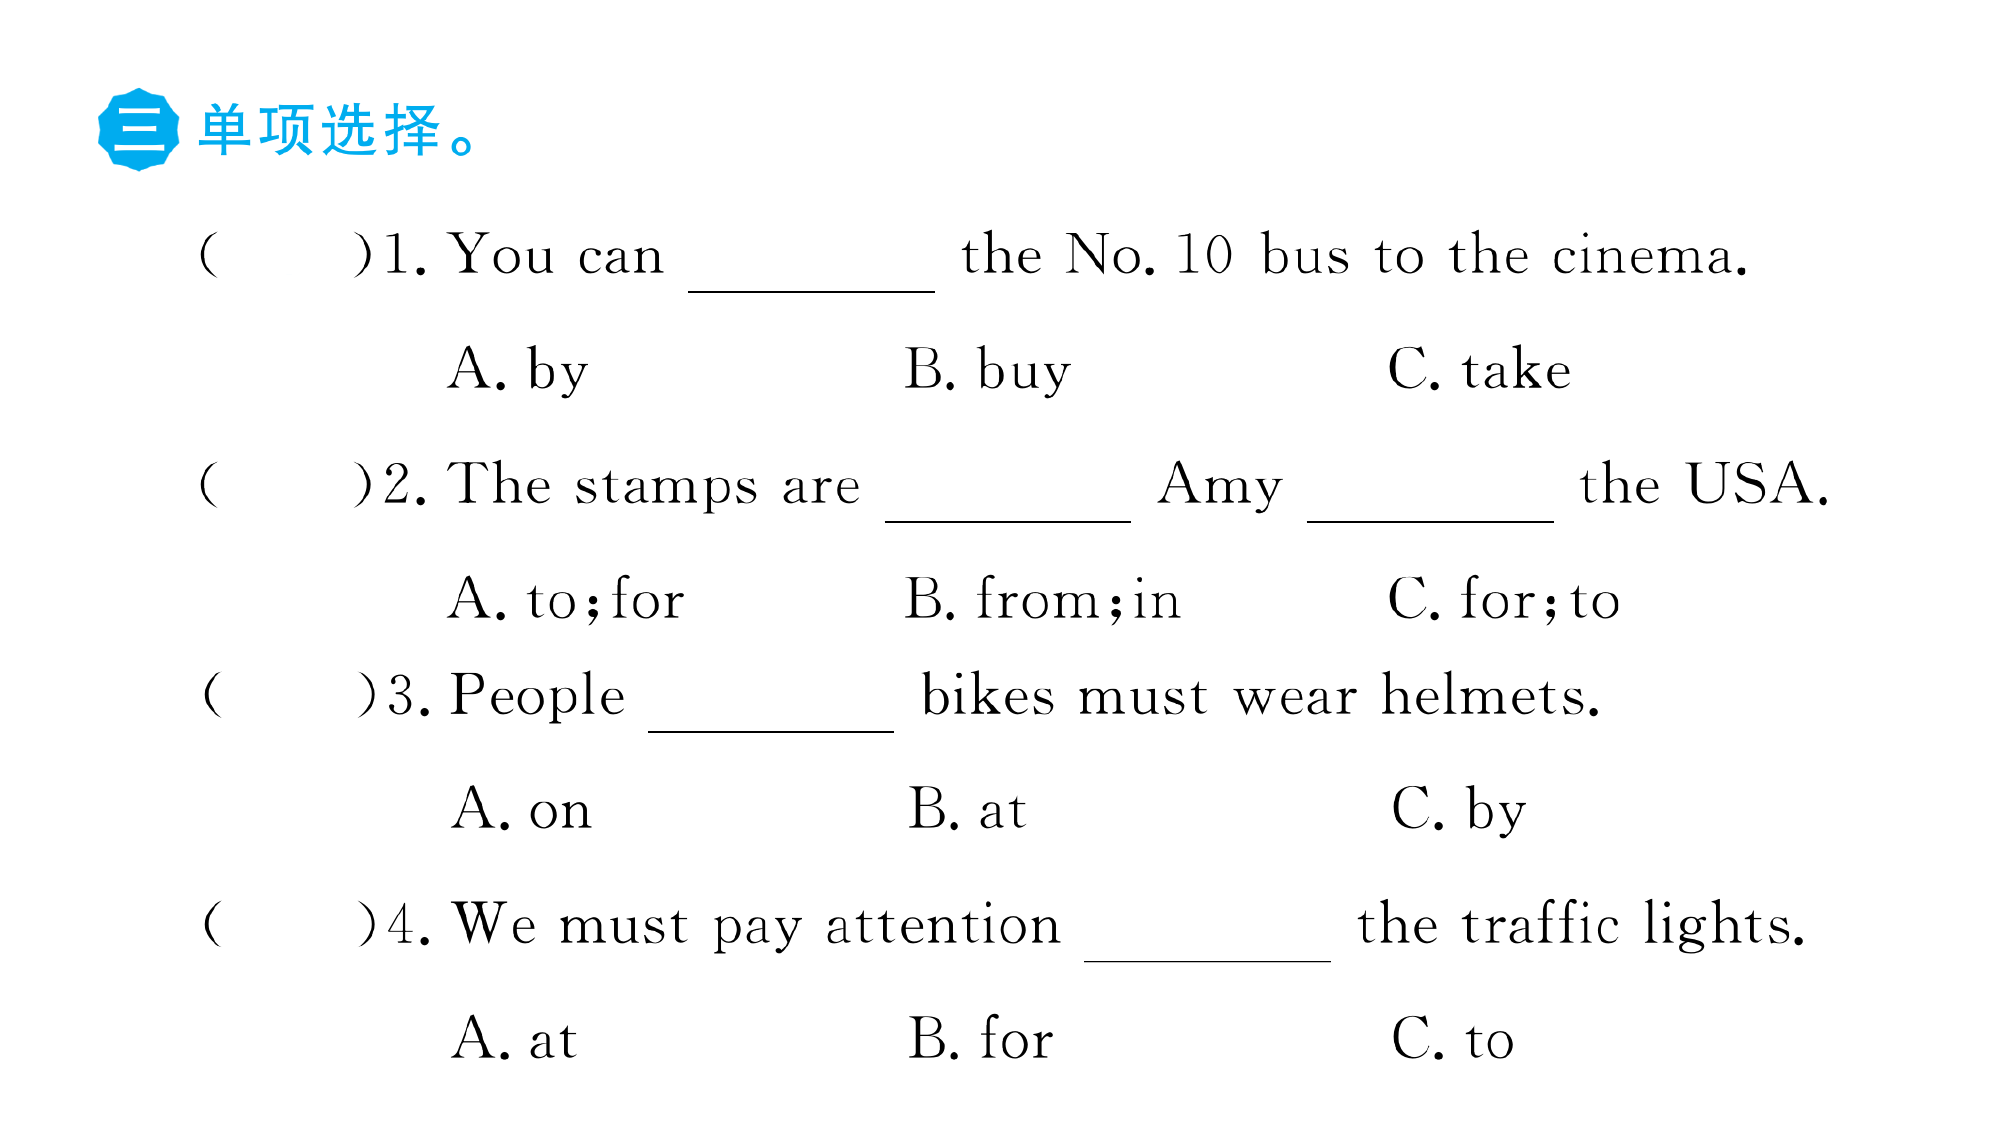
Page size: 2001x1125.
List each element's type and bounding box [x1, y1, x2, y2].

picture [93, 71, 1867, 1092]
